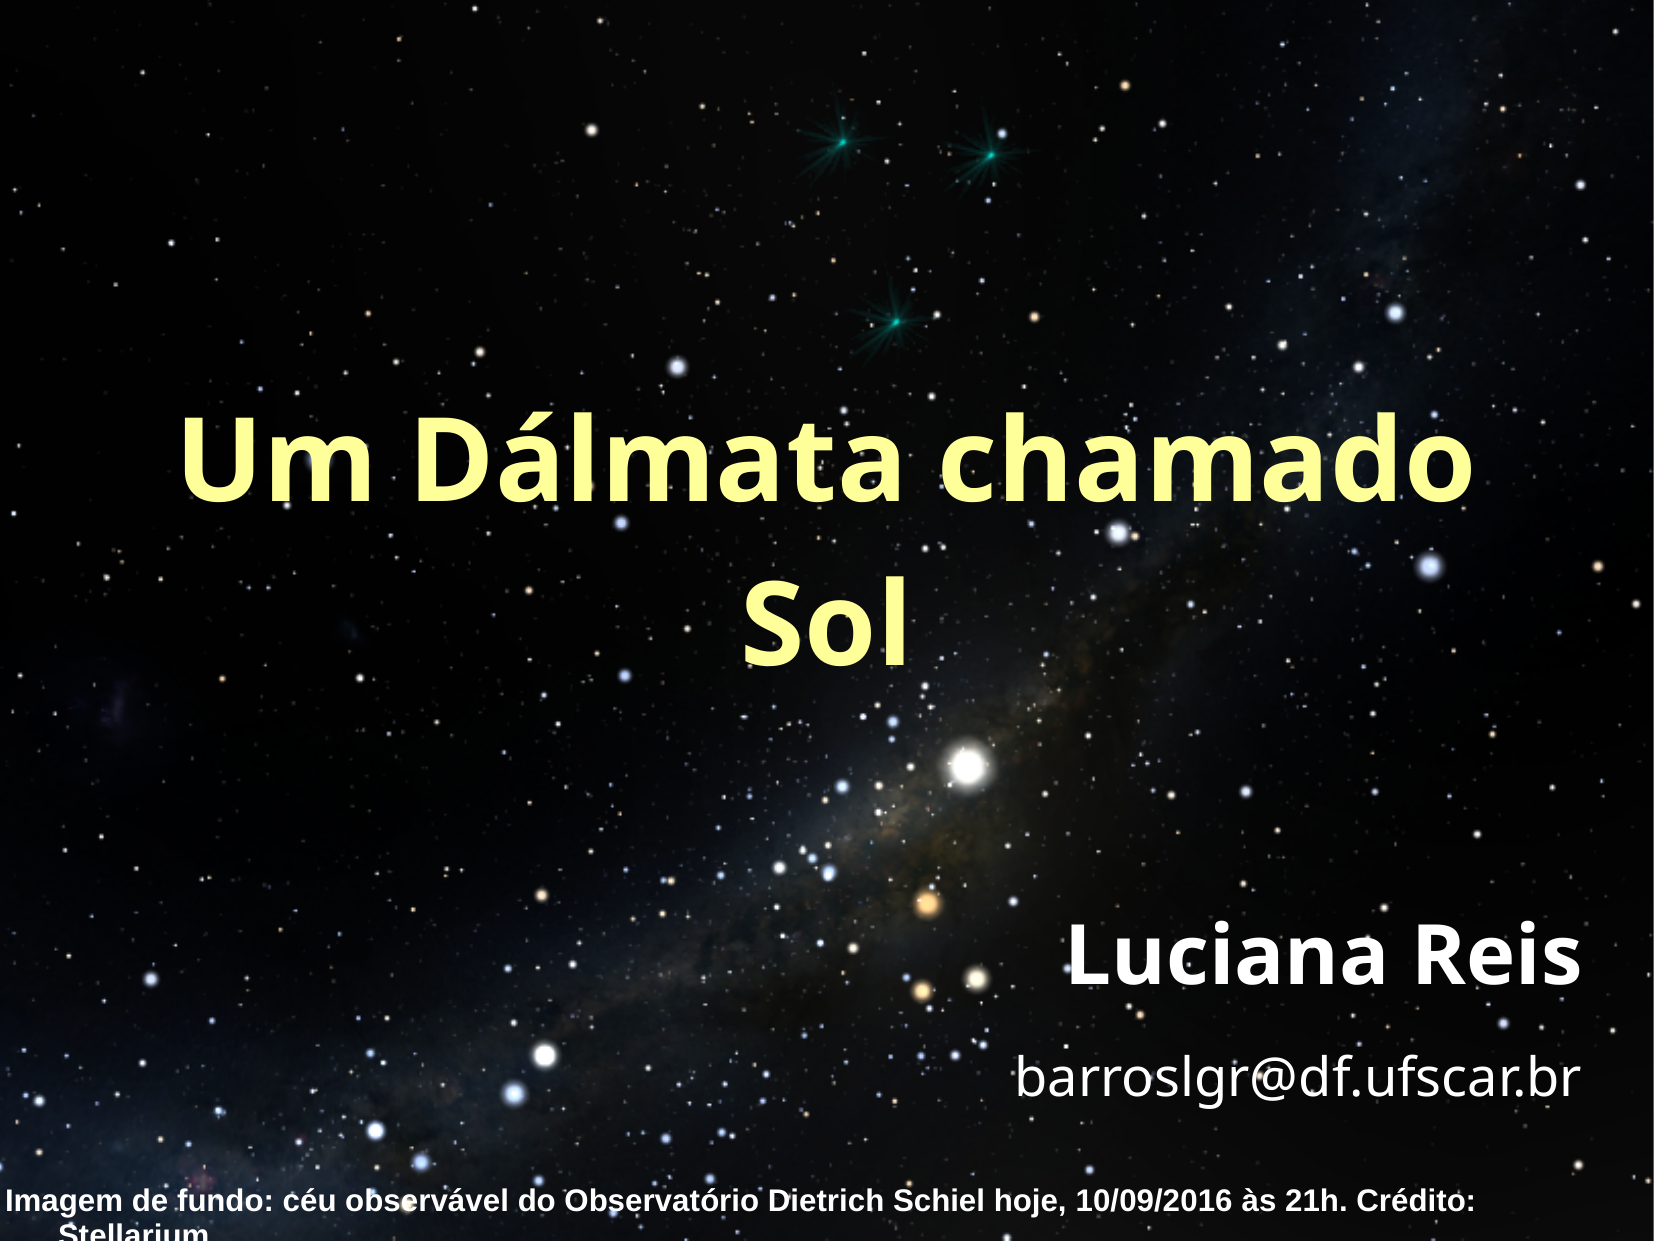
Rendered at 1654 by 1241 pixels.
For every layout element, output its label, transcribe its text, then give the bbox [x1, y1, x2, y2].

list Luciana Reis barroslgr@df.ufscar.br [779, 884, 1584, 1093]
text_box Imagem de fundo: céu observável do Observatório Dietrich Schiel hoje, 10/09/2016 às 21h. Crédito: Stellarium. [0, 1181, 1642, 1241]
title Um Dálmata chamado Sol [82, 421, 1571, 629]
picture [0, 0, 1654, 1241]
